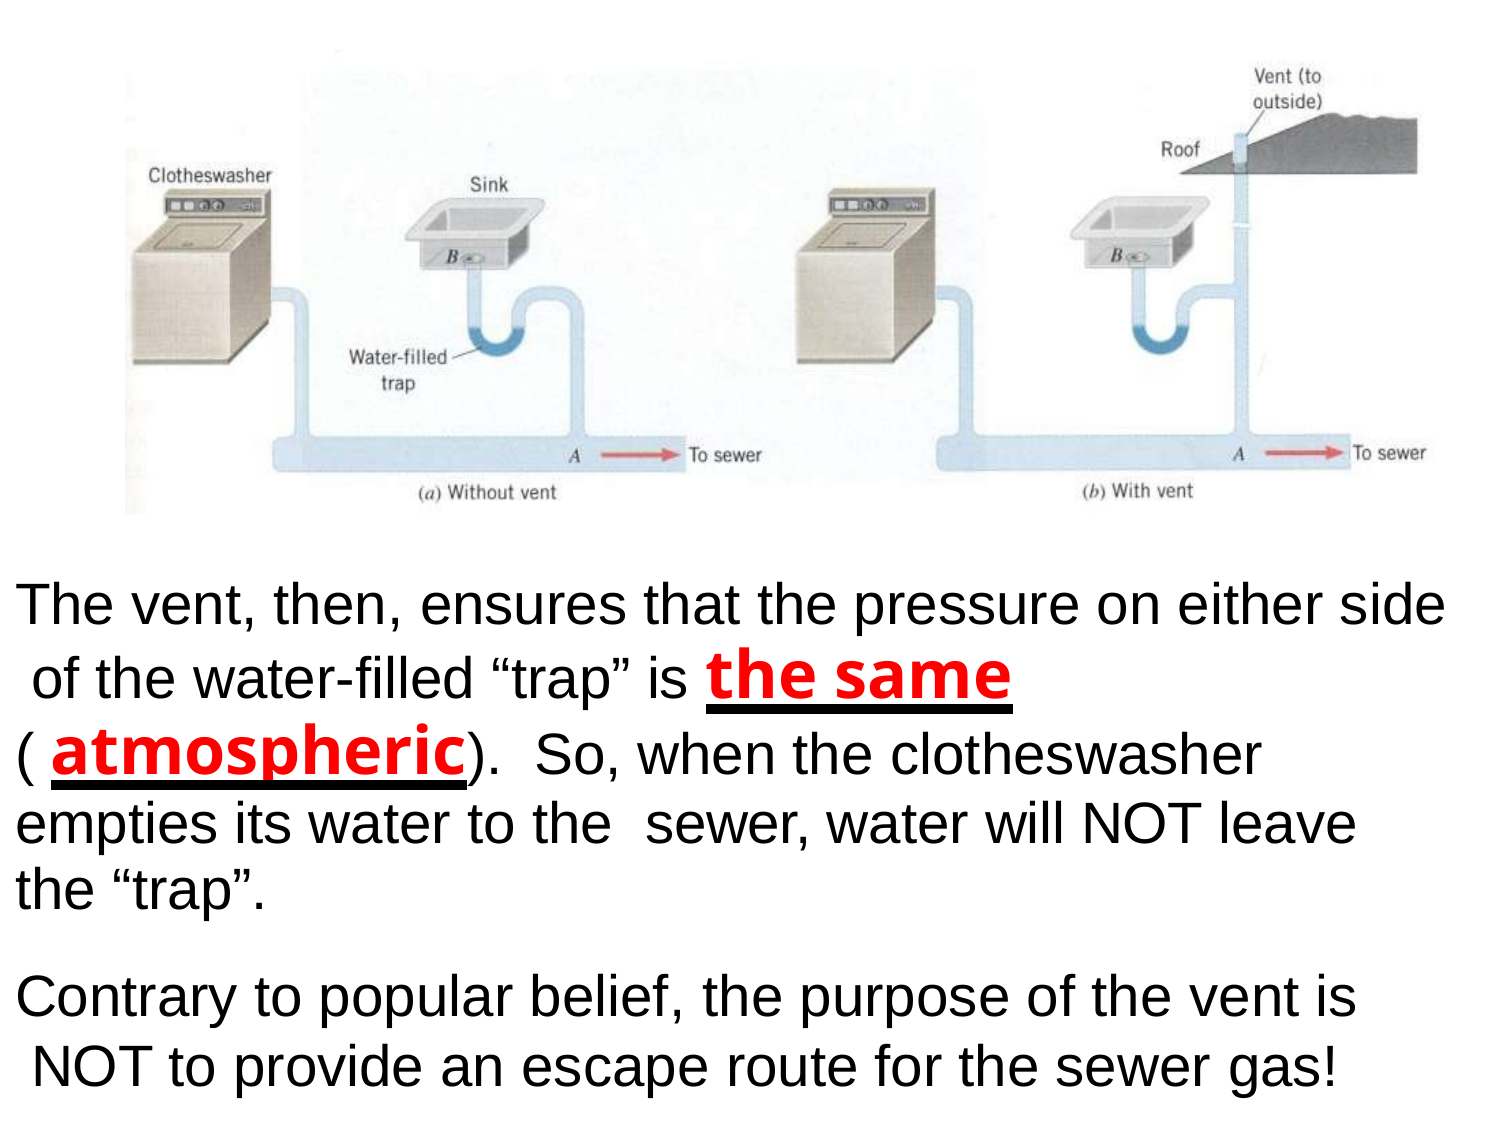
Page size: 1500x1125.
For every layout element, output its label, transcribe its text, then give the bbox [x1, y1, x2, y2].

text_box The vent, then, ensures that the pressure on either side of the water-filled “trap” is the same ( atmospheric). So, when the clotheswasher empties its water to the sewer, water will NOT leave the “trap”. Contrary to popular belief, the purpose of the vent is NOT to provide an escape route for the sewer gas! [12, 566, 1452, 1098]
text_box [125, 49, 1435, 515]
